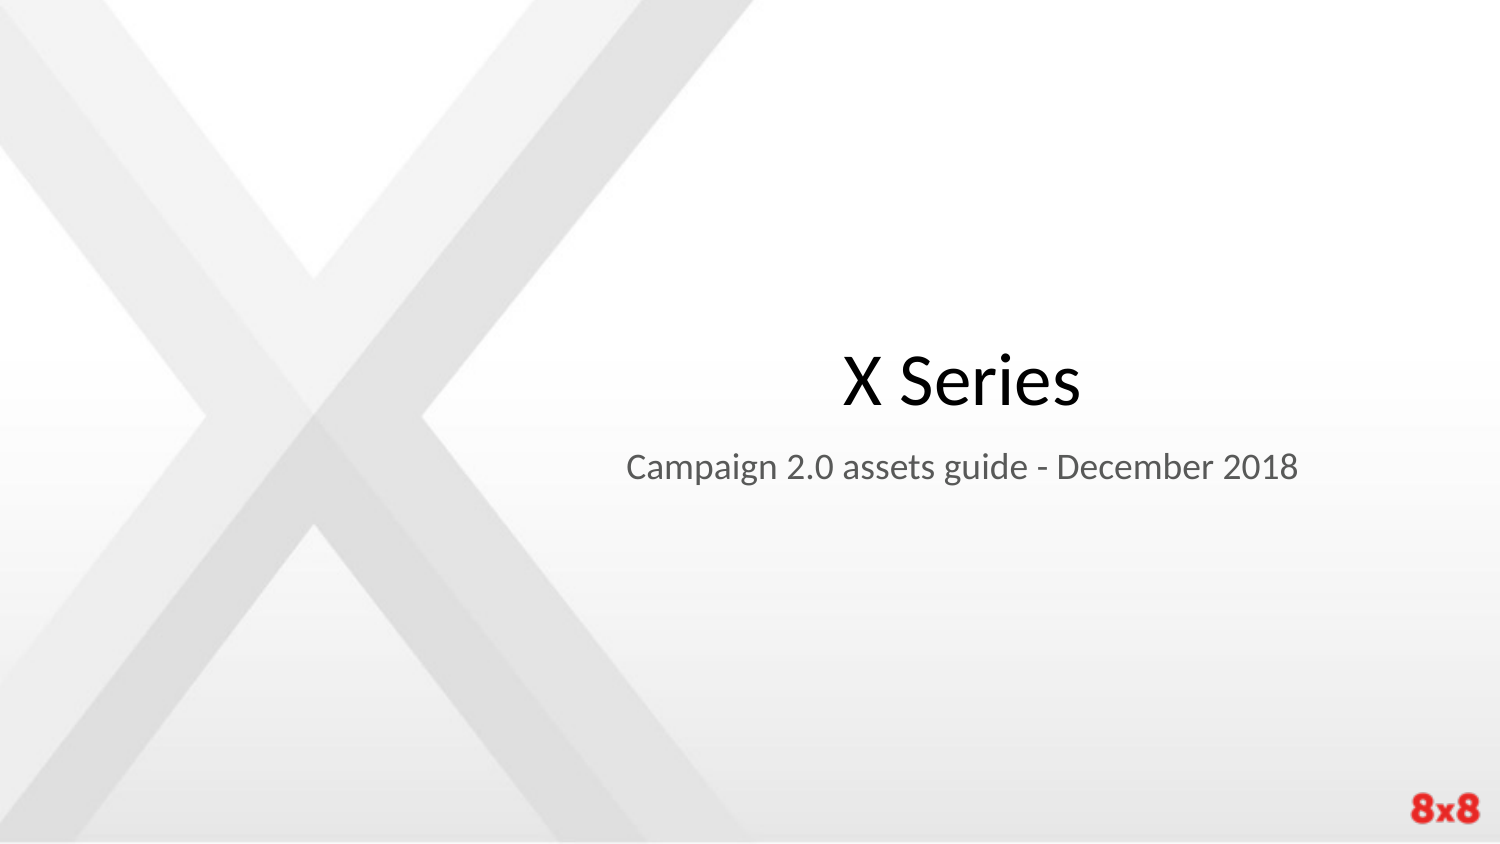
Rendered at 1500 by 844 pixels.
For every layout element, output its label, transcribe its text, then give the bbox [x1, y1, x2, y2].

title X Series [425, 138, 1500, 431]
picture [0, 0, 1500, 844]
subtitle Campaign 2.0 assets guide - December 2018 [425, 431, 1500, 636]
